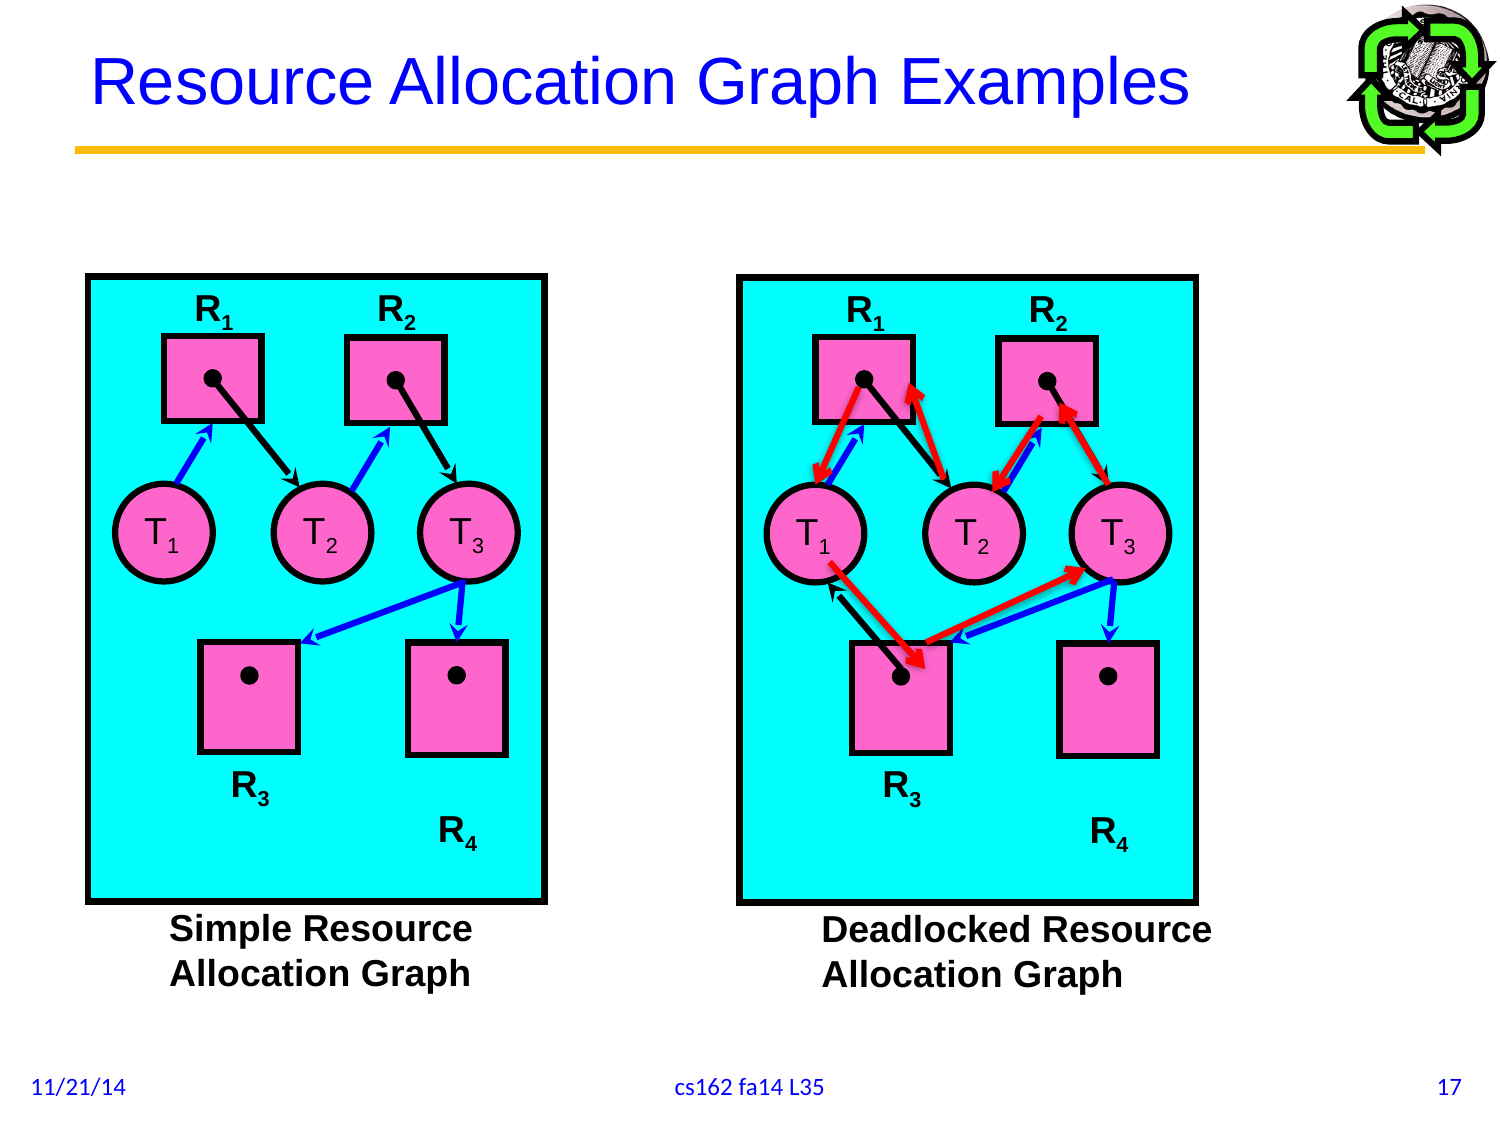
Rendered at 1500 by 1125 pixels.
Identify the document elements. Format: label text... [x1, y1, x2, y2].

slide_number 17 [1127, 1055, 1478, 1115]
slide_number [15, 1055, 366, 1115]
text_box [1353, 12, 1490, 150]
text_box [739, 277, 1197, 903]
title Resource Allocation Graph Examples [75, 6, 1401, 150]
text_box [925, 567, 1087, 643]
text_box Deadlocked Resource Allocation Graph [806, 897, 1228, 1002]
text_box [1059, 402, 1109, 485]
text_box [866, 382, 944, 480]
footer cs162 fa14 L35 [512, 1055, 988, 1115]
text_box Simple Resource Allocation Graph [154, 910, 489, 1001]
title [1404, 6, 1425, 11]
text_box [991, 415, 1042, 493]
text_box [829, 561, 926, 670]
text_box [87, 276, 545, 902]
picture [1350, 0, 1500, 127]
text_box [815, 387, 859, 485]
